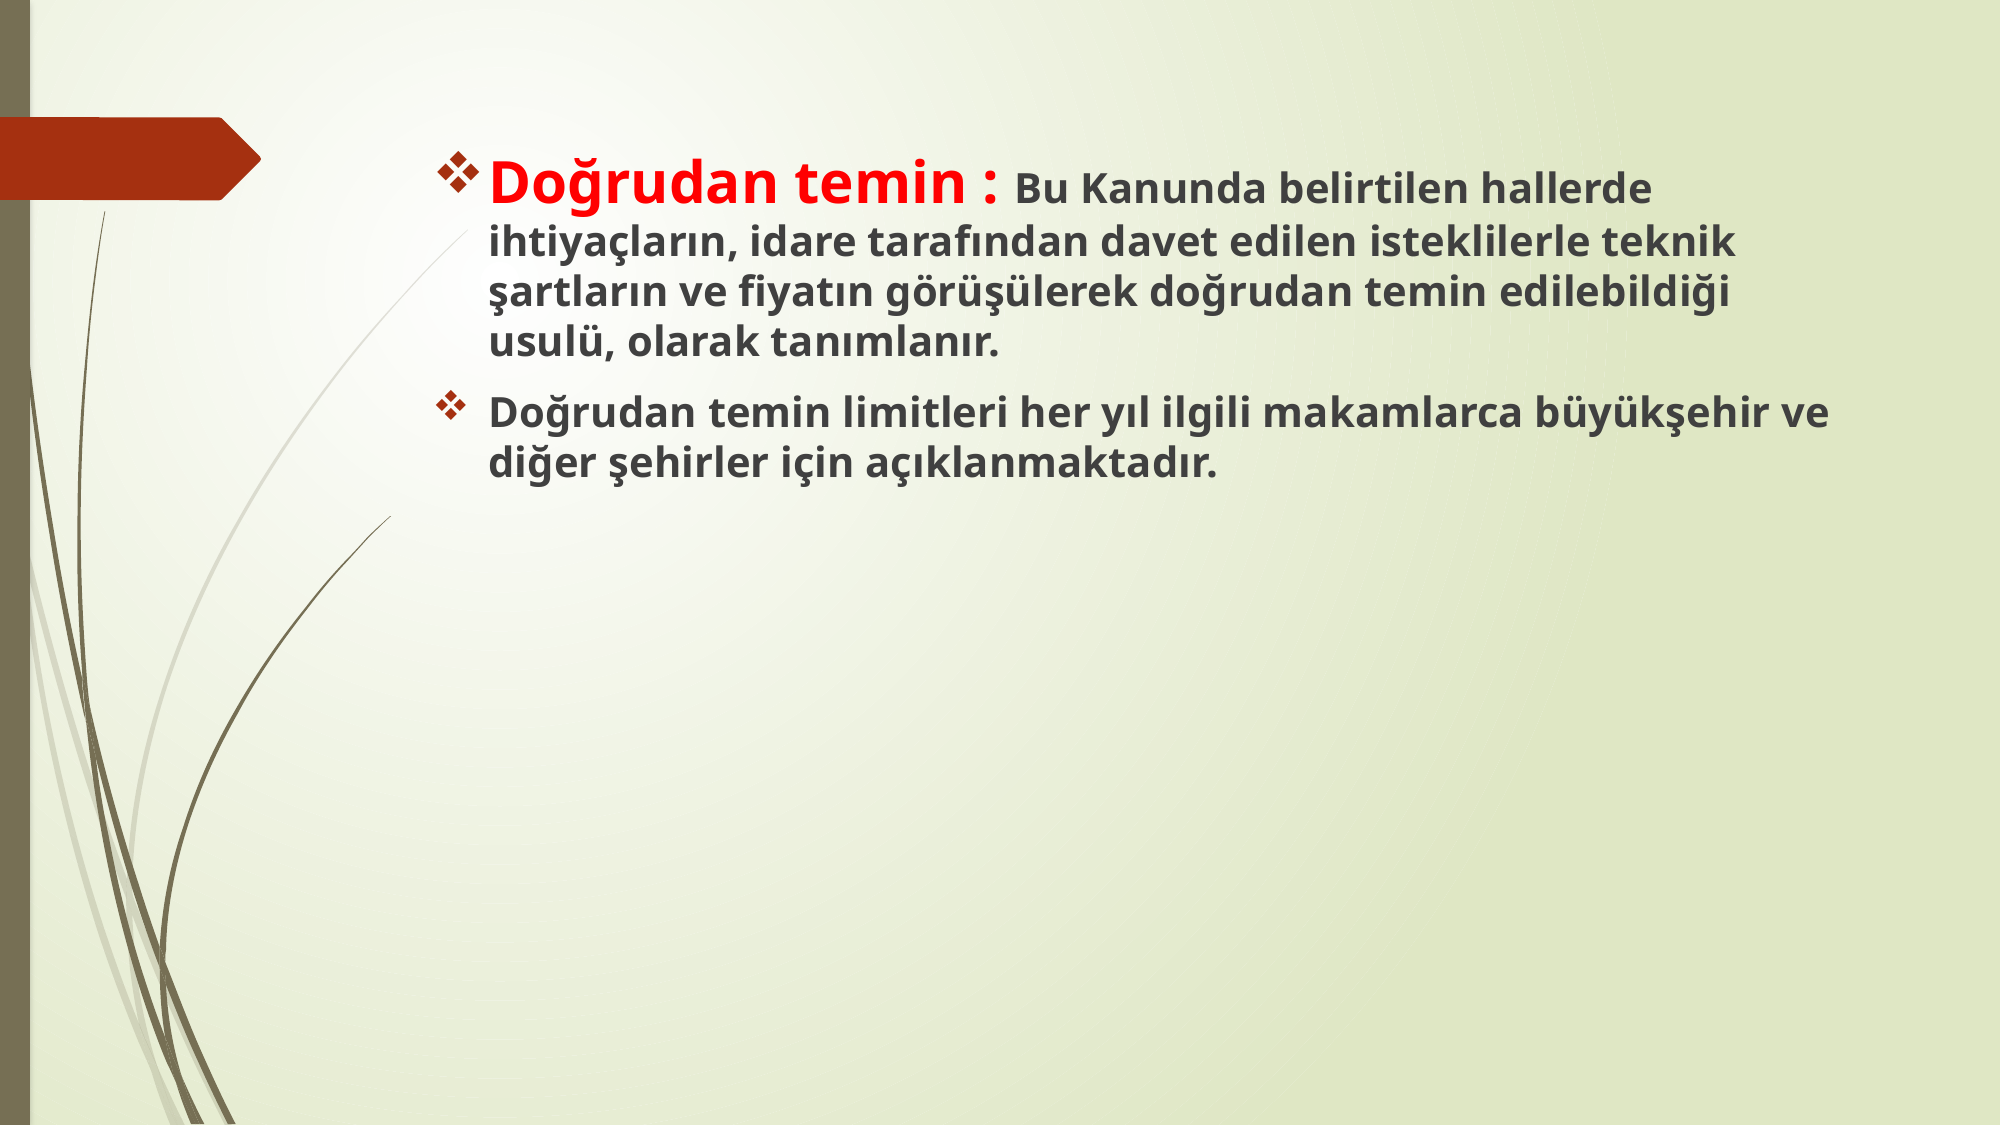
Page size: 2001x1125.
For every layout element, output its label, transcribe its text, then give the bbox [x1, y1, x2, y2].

list Doğrudan temin : Bu Kanunda belirtilen hallerde ihtiyaçların, idare tarafından davet edilen isteklilerle teknik şartların ve fiyatın görüşülerek doğrudan temin edilebildiği usulü, olarak tanımlanır. Doğrudan temin limitleri her yıl ilgili makamlarca büyükşehir ve diğer şehirler için açıklanmaktadır. [417, 137, 1860, 835]
